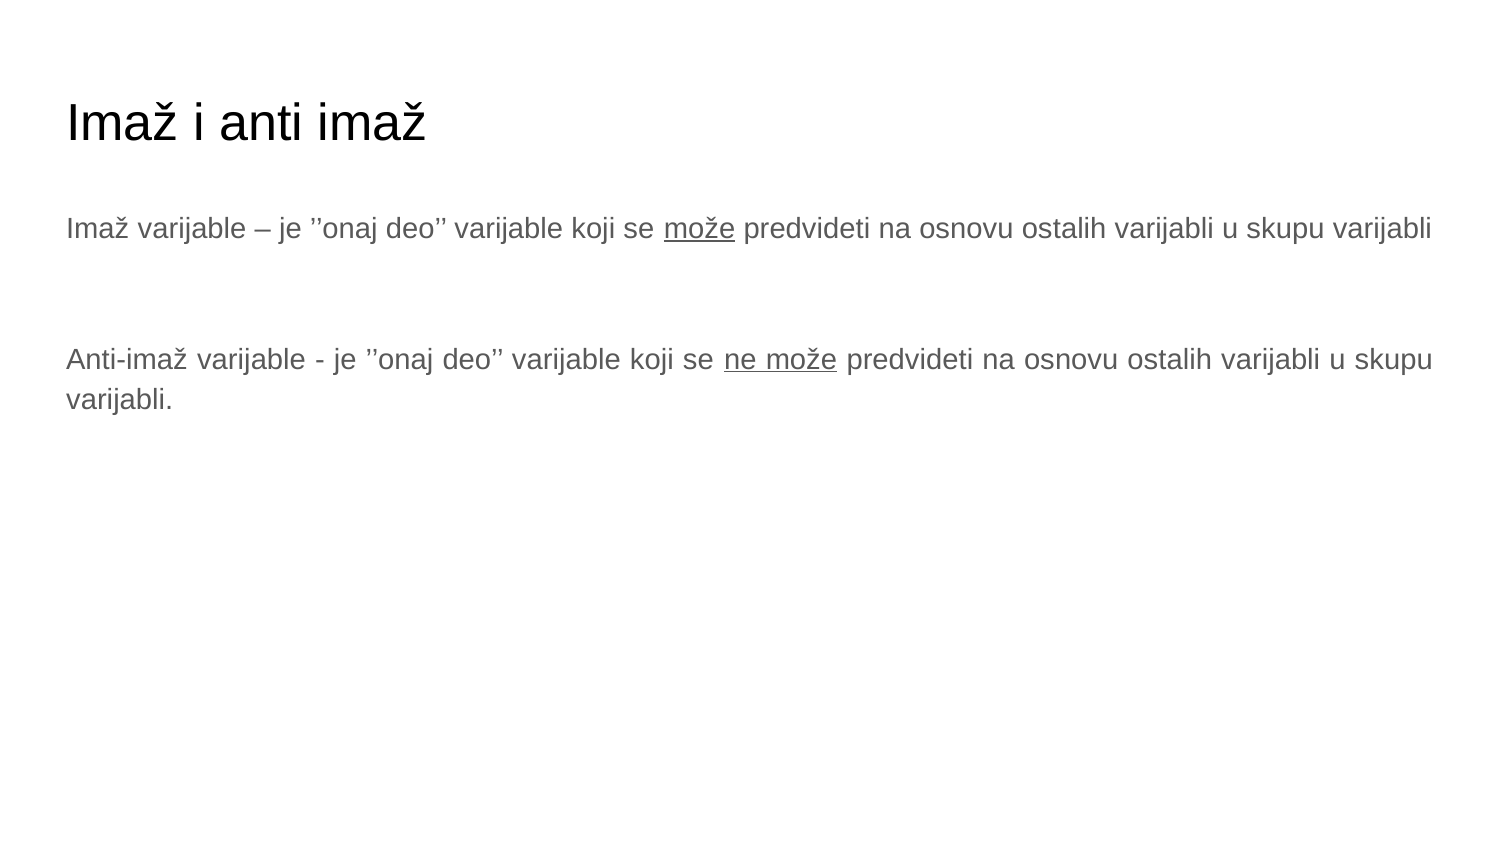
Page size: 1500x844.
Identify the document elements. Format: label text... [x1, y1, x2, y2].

list Imaž varijable – je ’’onaj deo’’ varijable koji se može predvideti na osnovu ostalih varijabli u skupu varijabli Anti-imaž varijable - je ’’onaj deo’’ varijable koji se ne može predvideti na osnovu ostalih varijabli u skupu varijabli. [51, 189, 1449, 750]
title Imaž i anti imaž [51, 72, 1449, 167]
